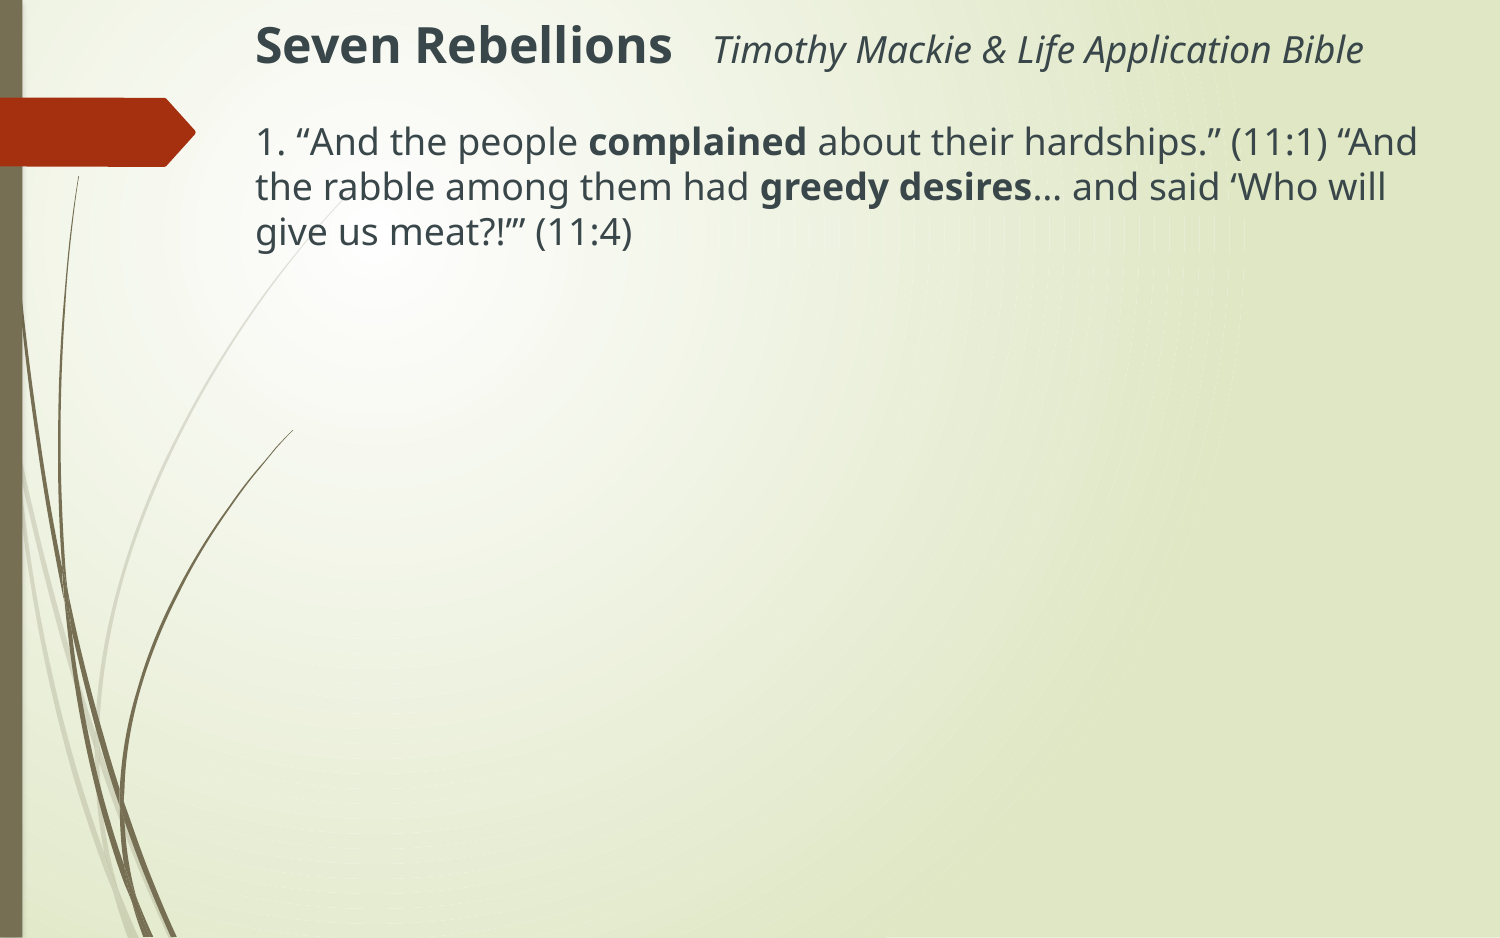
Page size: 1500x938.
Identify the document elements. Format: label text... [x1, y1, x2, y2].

text_box Seven Rebellions Timothy Mackie & Life Application Bible “And the people complained about their hardships.” (11:1) “And the rabble among them had greedy desires… and said ‘Who will give us meat?!’” (11:4) [240, 6, 1482, 531]
